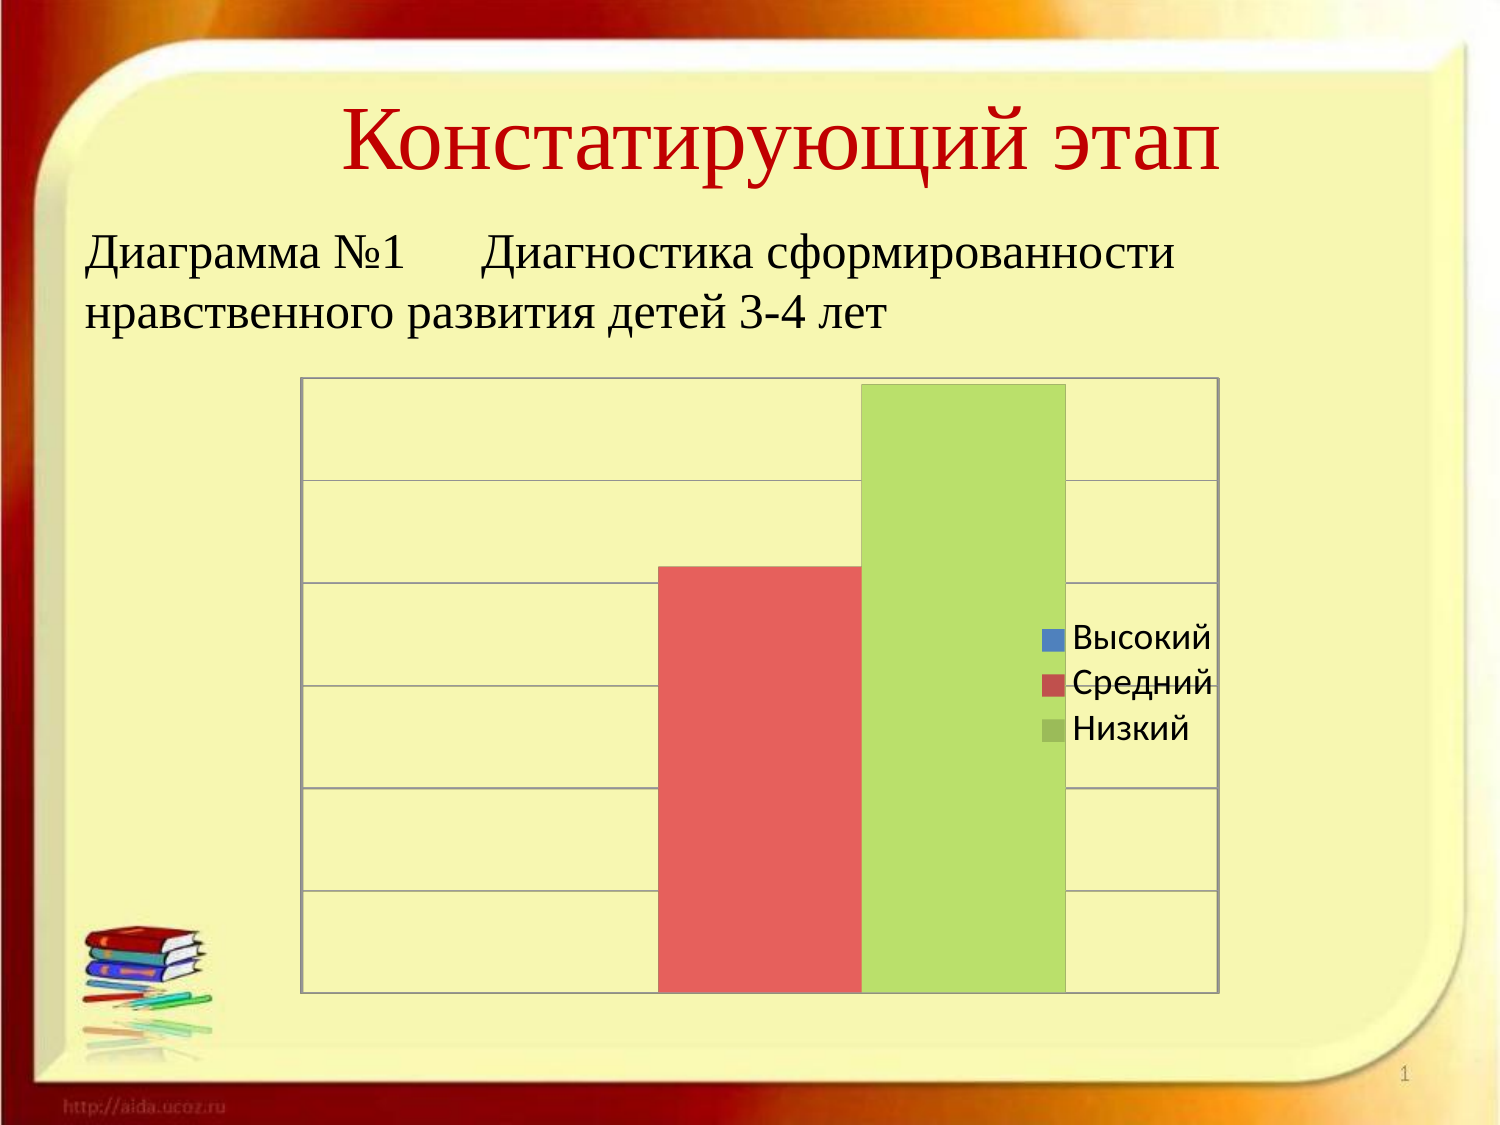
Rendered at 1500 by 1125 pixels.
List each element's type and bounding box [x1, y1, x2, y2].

chart [280, 362, 1239, 1008]
picture [0, 0, 1500, 1125]
